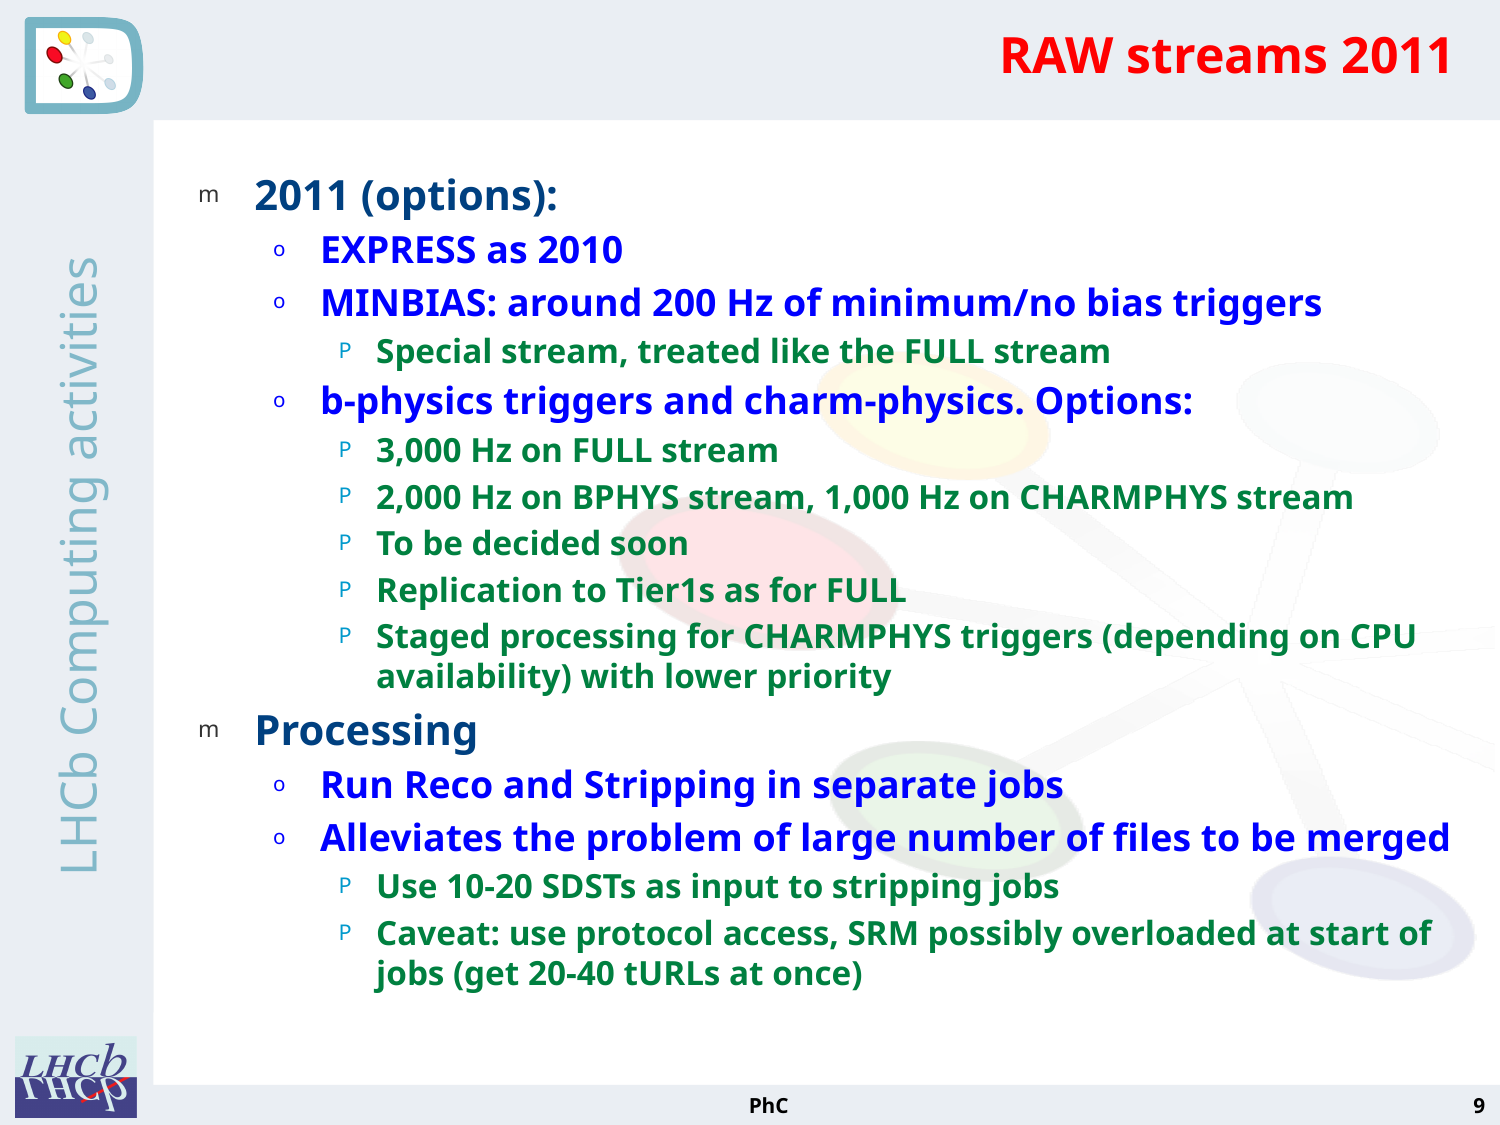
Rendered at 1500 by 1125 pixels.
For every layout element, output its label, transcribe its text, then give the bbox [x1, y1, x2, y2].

picture [0, 0, 172, 155]
footer PhC [424, 1084, 1113, 1125]
title RAW streams 2011 [191, 23, 1471, 93]
picture [15, 1036, 137, 1118]
slide_number 9 [1426, 1084, 1500, 1125]
list 2011 (options): EXPRESS as 2010 MINBIAS: around 200 Hz of minimum/no bias triggers Special stream, treated like the FULL stream b-physics triggers and charm-physics. Options: 3,000 Hz on FULL stream 2,000 Hz on BPHYS stream, 1,000 Hz on CHARMPHYS stream To be decided soon Replication to Tier1s as for FULL Staged processing for CHARMPHYS triggers (depending on CPU availability) with lower priority Processing Run Reco and Stripping in separate jobs Alleviates the problem of large number of files to be merged Use 10-20 SDSTs as input to stripping jobs Caveat: use protocol access, SRM possibly overloaded at start of jobs (get 20-40 tURLs at once) [182, 160, 1471, 1071]
